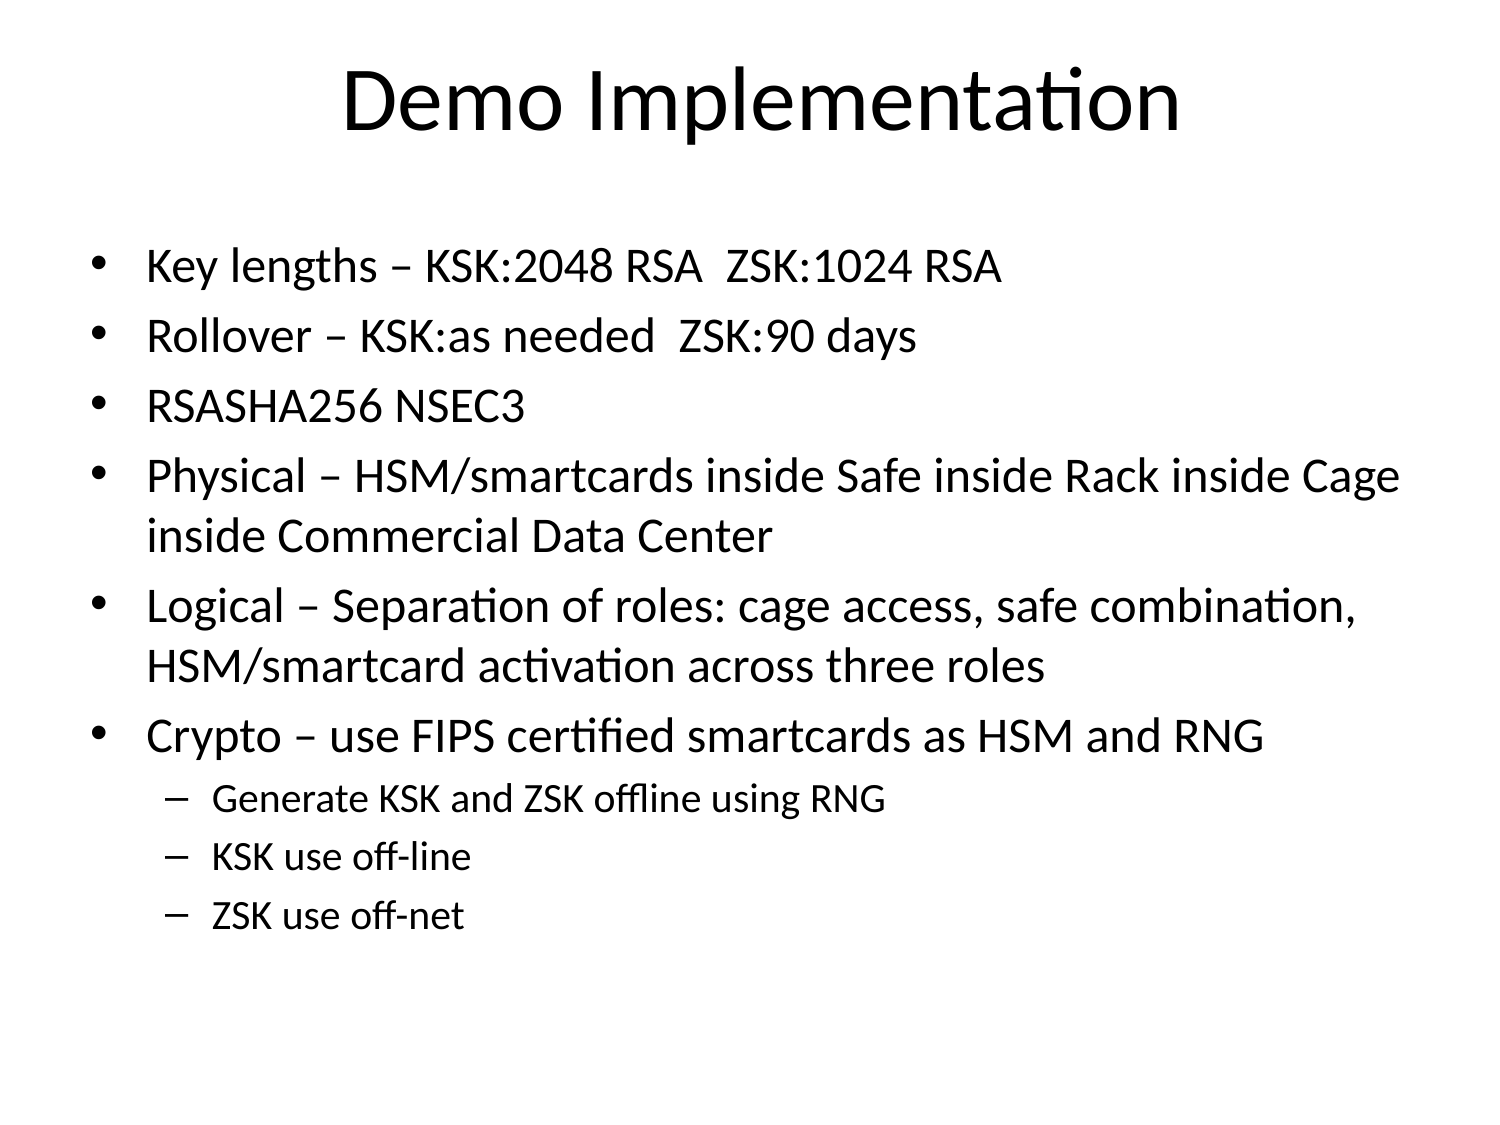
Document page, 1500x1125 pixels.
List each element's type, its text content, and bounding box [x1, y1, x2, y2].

title Demo Implementation [87, 0, 1438, 188]
list Key lengths – KSK:2048 RSA ZSK:1024 RSA Rollover – KSK:as needed ZSK:90 days RSASHA256 NSEC3 Physical – HSM/smartcards inside Safe inside Rack inside Cage inside Commercial Data Center Logical – Separation of roles: cage access, safe combination, HSM/smartcard activation across three roles Crypto – use FIPS certified smartcards as HSM and RNG Generate KSK and ZSK offline using RNG KSK use off-line ZSK use off-net [74, 224, 1426, 1006]
